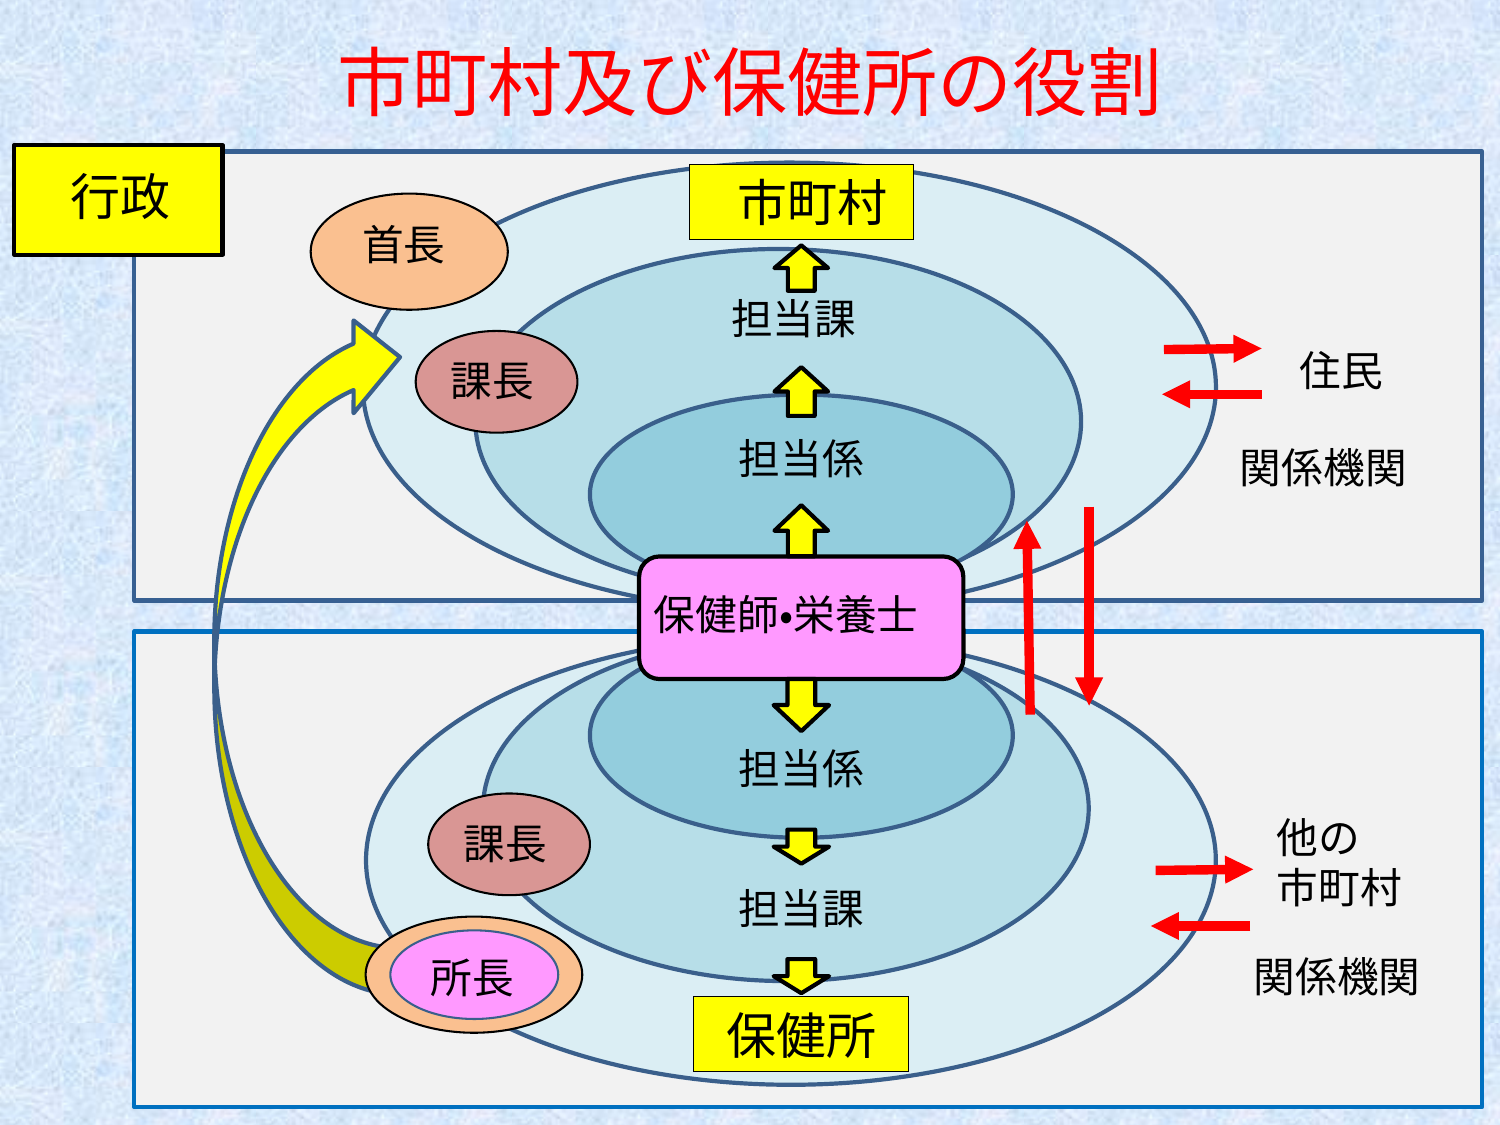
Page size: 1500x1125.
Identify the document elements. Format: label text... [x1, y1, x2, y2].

text_box [308, 191, 510, 312]
text_box [363, 914, 585, 1035]
text_box [771, 827, 832, 866]
text_box 担当課 [689, 285, 899, 351]
text_box 関係機関 [1238, 943, 1460, 1008]
text_box 担当係 [707, 735, 895, 801]
title 市町村及び保健所の役割 [75, 0, 1425, 149]
text_box [426, 791, 576, 898]
picture [1034, 603, 1084, 629]
text_box [12, 143, 225, 257]
text_box 担当係 [700, 425, 902, 491]
picture [220, 603, 636, 629]
text_box 市町村 [689, 164, 914, 240]
text_box [555, 958, 561, 991]
text_box 他の 市町村 [1261, 804, 1450, 919]
text_box [132, 629, 1484, 1109]
text_box 行政 [32, 157, 193, 233]
text_box [413, 328, 580, 435]
text_box 所長 [415, 943, 555, 1009]
text_box [772, 365, 831, 418]
text_box [132, 149, 1484, 603]
text_box [481, 656, 1091, 984]
text_box 関係機関 [1225, 434, 1435, 500]
text_box 住民 [1285, 336, 1412, 402]
text_box 保健所 [693, 996, 909, 1072]
text_box [772, 503, 831, 559]
text_box [212, 318, 403, 993]
text_box 首長 [347, 211, 470, 277]
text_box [1026, 520, 1031, 715]
picture [0, 0, 1500, 1125]
text_box [771, 957, 832, 995]
text_box [587, 667, 1015, 840]
text_box [587, 826, 593, 863]
text_box 保健師・栄養士 [639, 580, 964, 646]
text_box 担当課 [702, 875, 900, 941]
text_box [714, 160, 865, 164]
picture [966, 603, 1024, 629]
text_box [772, 243, 831, 293]
text_box 課長 [435, 347, 561, 413]
text_box [473, 246, 1084, 577]
text_box [388, 928, 538, 1009]
text_box [362, 166, 1219, 599]
text_box [636, 554, 966, 682]
text_box [416, 1009, 533, 1022]
text_box [587, 393, 1015, 563]
text_box [771, 676, 832, 733]
text_box 課長 [448, 810, 587, 876]
text_box [363, 649, 1218, 1087]
